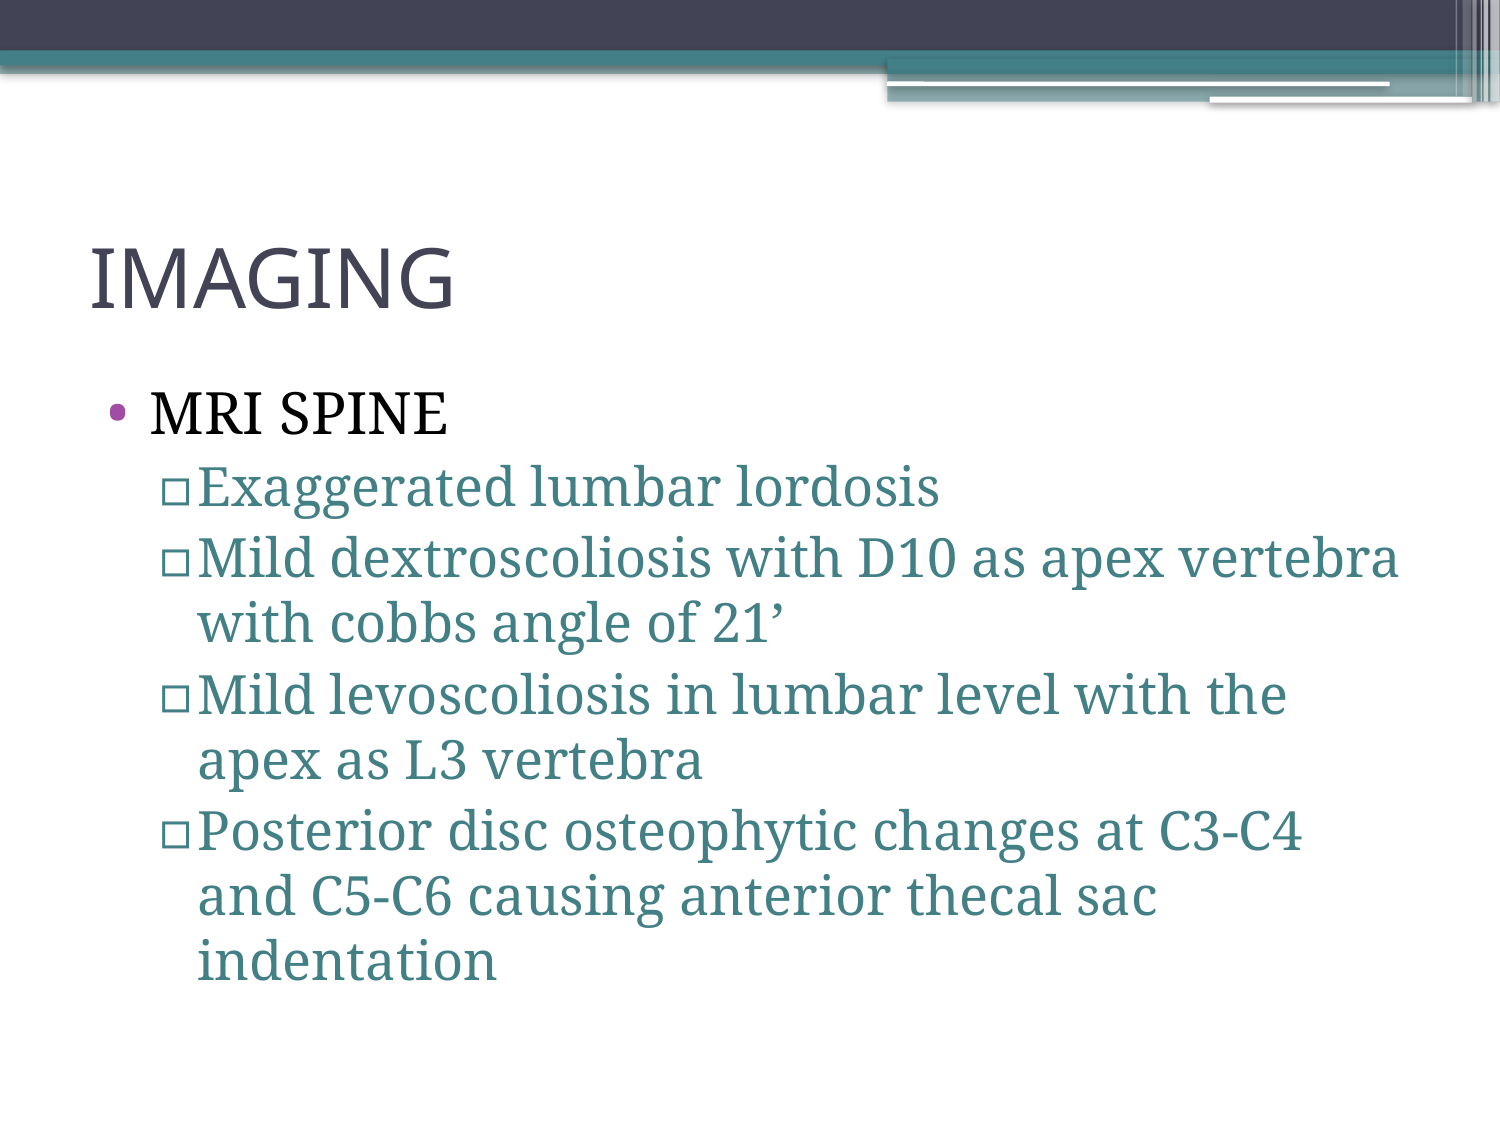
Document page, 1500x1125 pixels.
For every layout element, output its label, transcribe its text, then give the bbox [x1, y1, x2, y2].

list MRI SPINE Exaggerated lumbar lordosis Mild dextroscoliosis with D10 as apex vertebra with cobbs angle of 21’ Mild levoscoliosis in lumbar level with the apex as L3 vertebra Posterior disc osteophytic changes at C3-C4 and C5-C6 causing anterior thecal sac indentation [75, 368, 1425, 1079]
title IMAGING [75, 187, 1425, 363]
